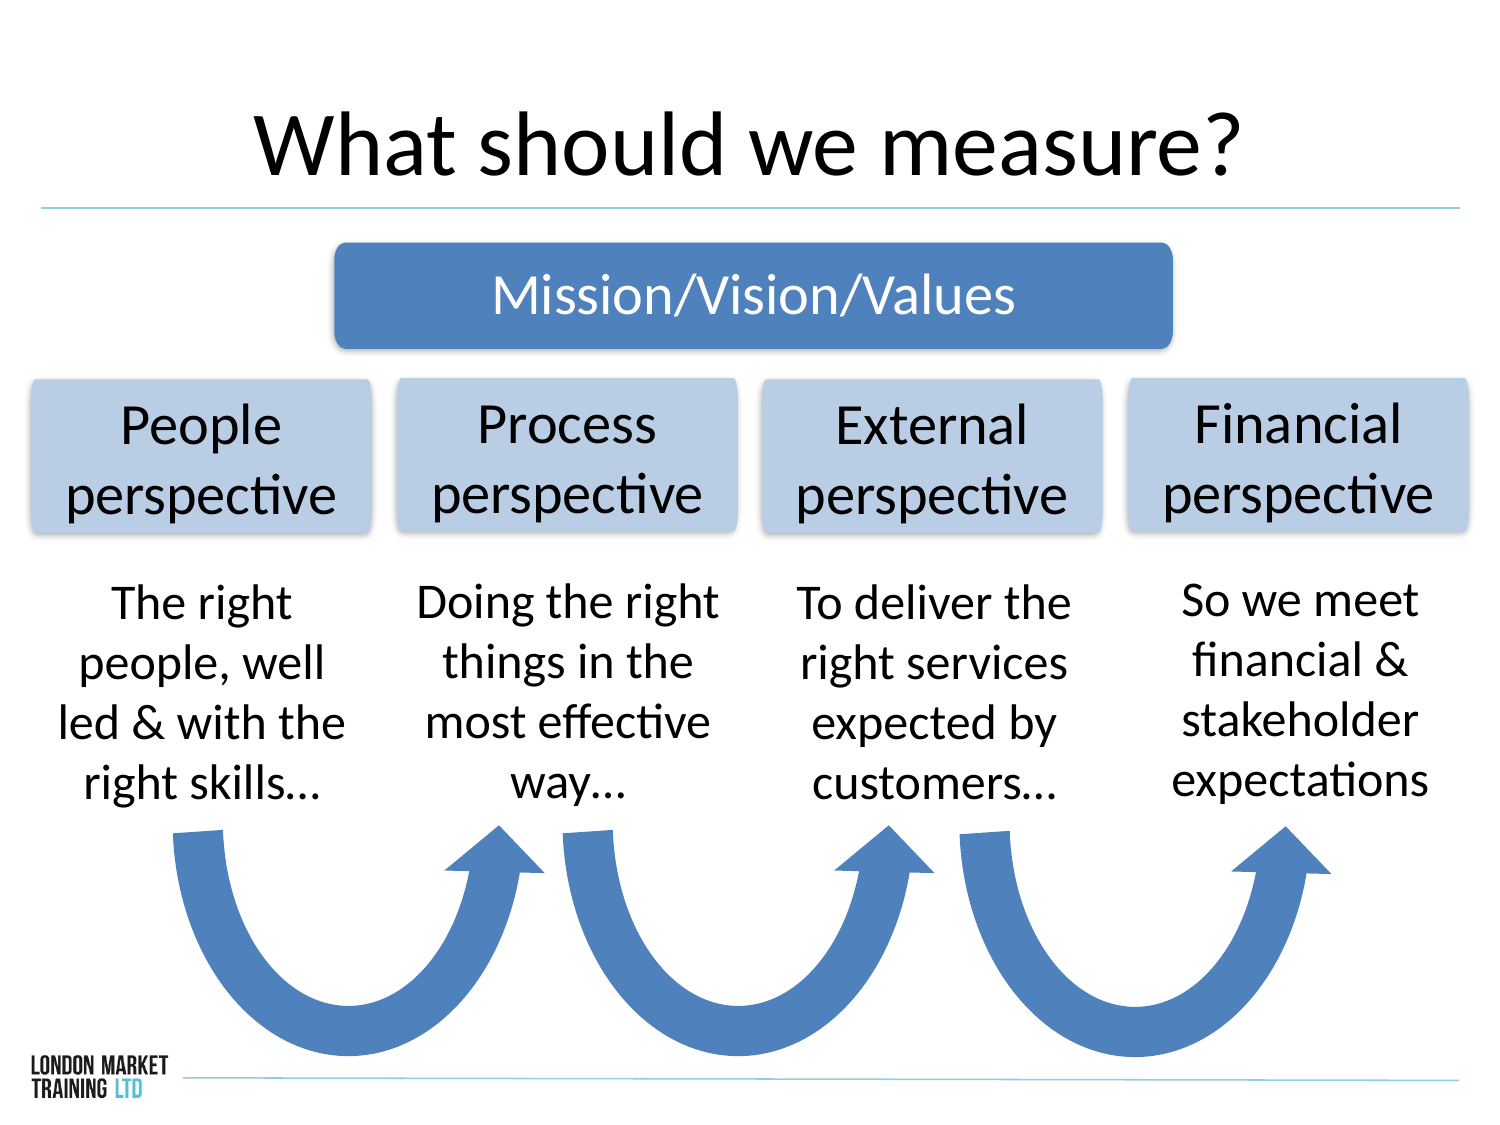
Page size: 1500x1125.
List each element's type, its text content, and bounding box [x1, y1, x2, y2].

title What should we measure? [75, 45, 1425, 233]
text_box [170, 823, 547, 1059]
text_box People perspective [30, 379, 372, 533]
text_box [560, 823, 937, 1059]
text_box The right people, well led & with the right skills… [31, 562, 372, 818]
text_box To deliver the right services expected by customers… [764, 562, 1105, 818]
text_box External perspective [761, 379, 1103, 533]
text_box So we meet financial & stakeholder expectations [1130, 559, 1471, 815]
text_box Mission/Vision/Values [334, 242, 1173, 349]
picture [26, 1051, 174, 1103]
text_box [957, 824, 1334, 1060]
text_box Process perspective [397, 378, 739, 532]
text_box Doing the right things in the most effective way… [397, 561, 739, 817]
text_box Financial perspective [1128, 378, 1470, 532]
